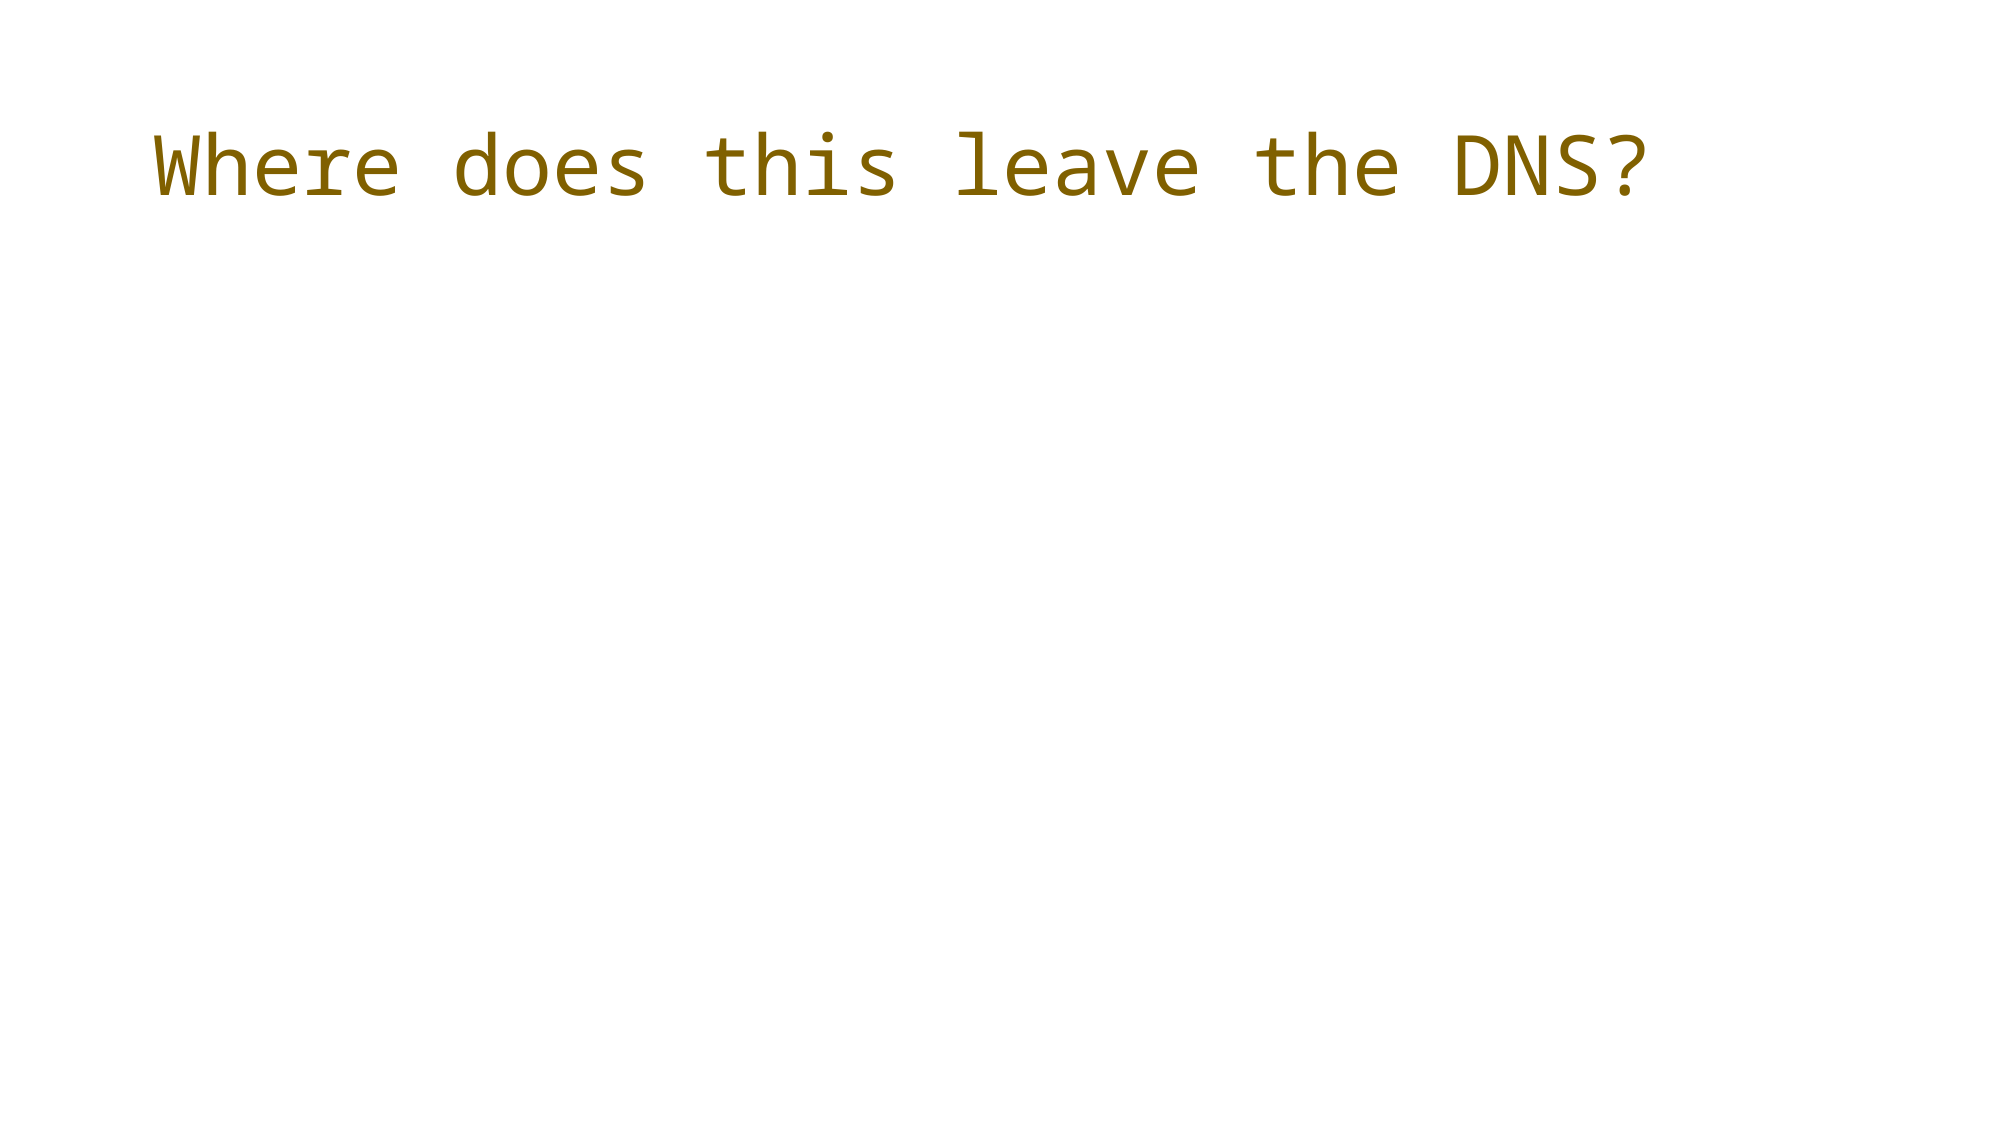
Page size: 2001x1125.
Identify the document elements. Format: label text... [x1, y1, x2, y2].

title Where does this leave the DNS? [137, 59, 1863, 278]
